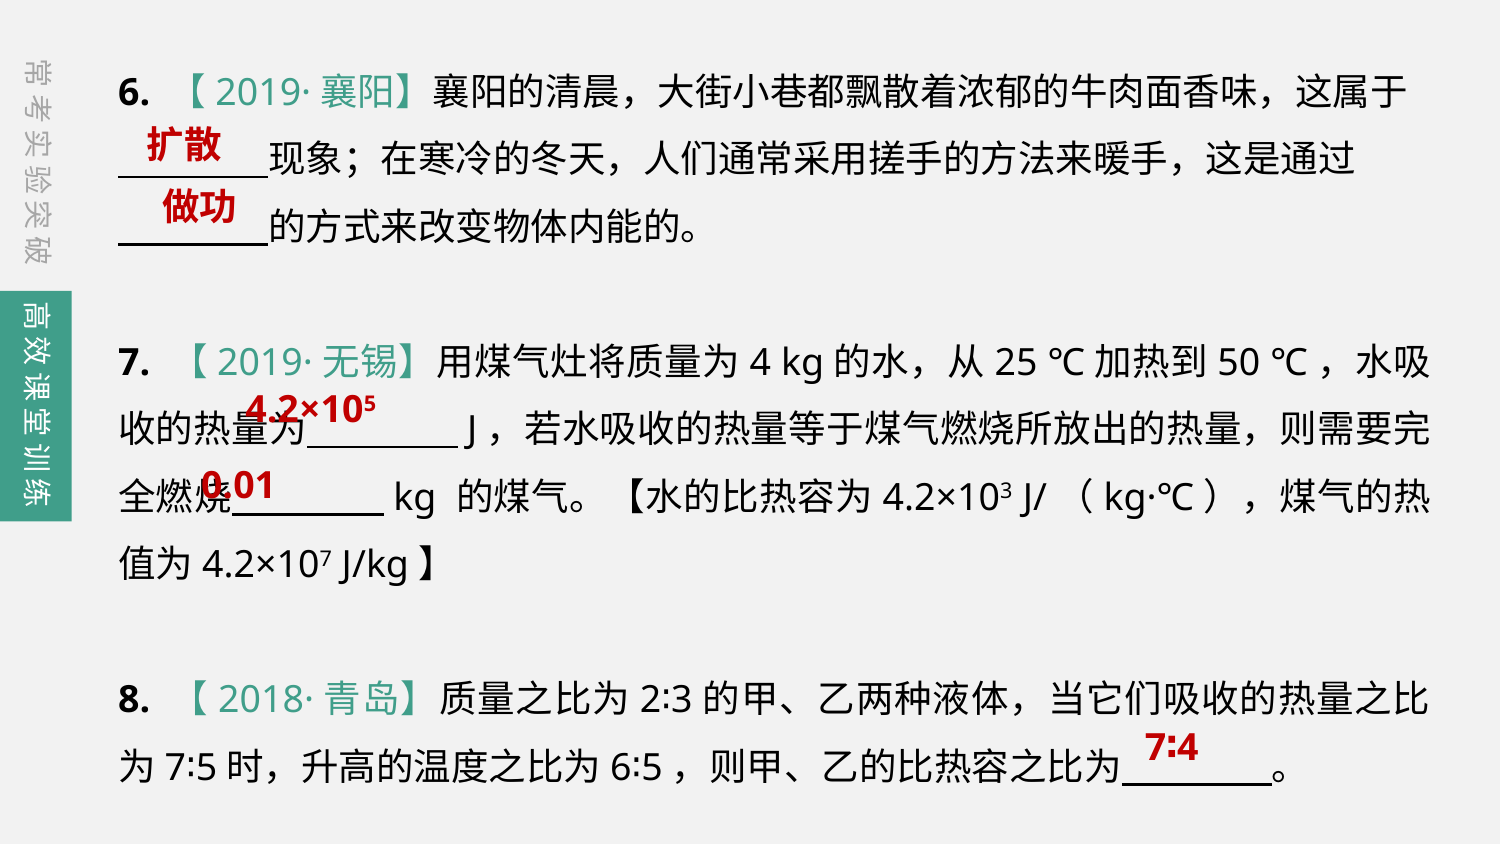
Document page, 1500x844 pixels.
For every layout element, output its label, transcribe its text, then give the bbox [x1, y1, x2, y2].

text_box 常考实验突破 [15, 47, 63, 278]
text_box 7∶4 [1130, 715, 1214, 776]
text_box 做功 [147, 175, 253, 236]
text_box 扩散 [132, 113, 237, 174]
text_box 4.2×105 [230, 377, 392, 438]
text_box 高效课堂训练 [14, 289, 62, 521]
text_box [0, 290, 73, 522]
text_box 6. 【2019·襄阳】襄阳的清晨，大街小巷都飘散着浓郁的牛肉面香味，这属于 现象；在寒冷的冬天，人们通常采用搓手的方法来暖手，这是通过 的方式来改变物体内能的。 7. 【2019·无锡】用煤气灶将质量为4 kg的水，从25 ℃加热到50 ℃，水吸收的热量为 J，若水吸收的热量等于煤气燃烧所放出的热量，则需要完全燃烧 kg 的煤气。【水的比热容为4.2×103 J/（kg·℃），煤气的热值为4.2×107 J/kg】 8. 【2018·青岛】质量之比为2∶3的甲、乙两种液体，当它们吸收的热量之比为7∶5时，升高的温度之比为6∶5，则甲、乙的比热容之比为 。 [112, 39, 1437, 794]
text_box 0.01 [186, 453, 292, 514]
